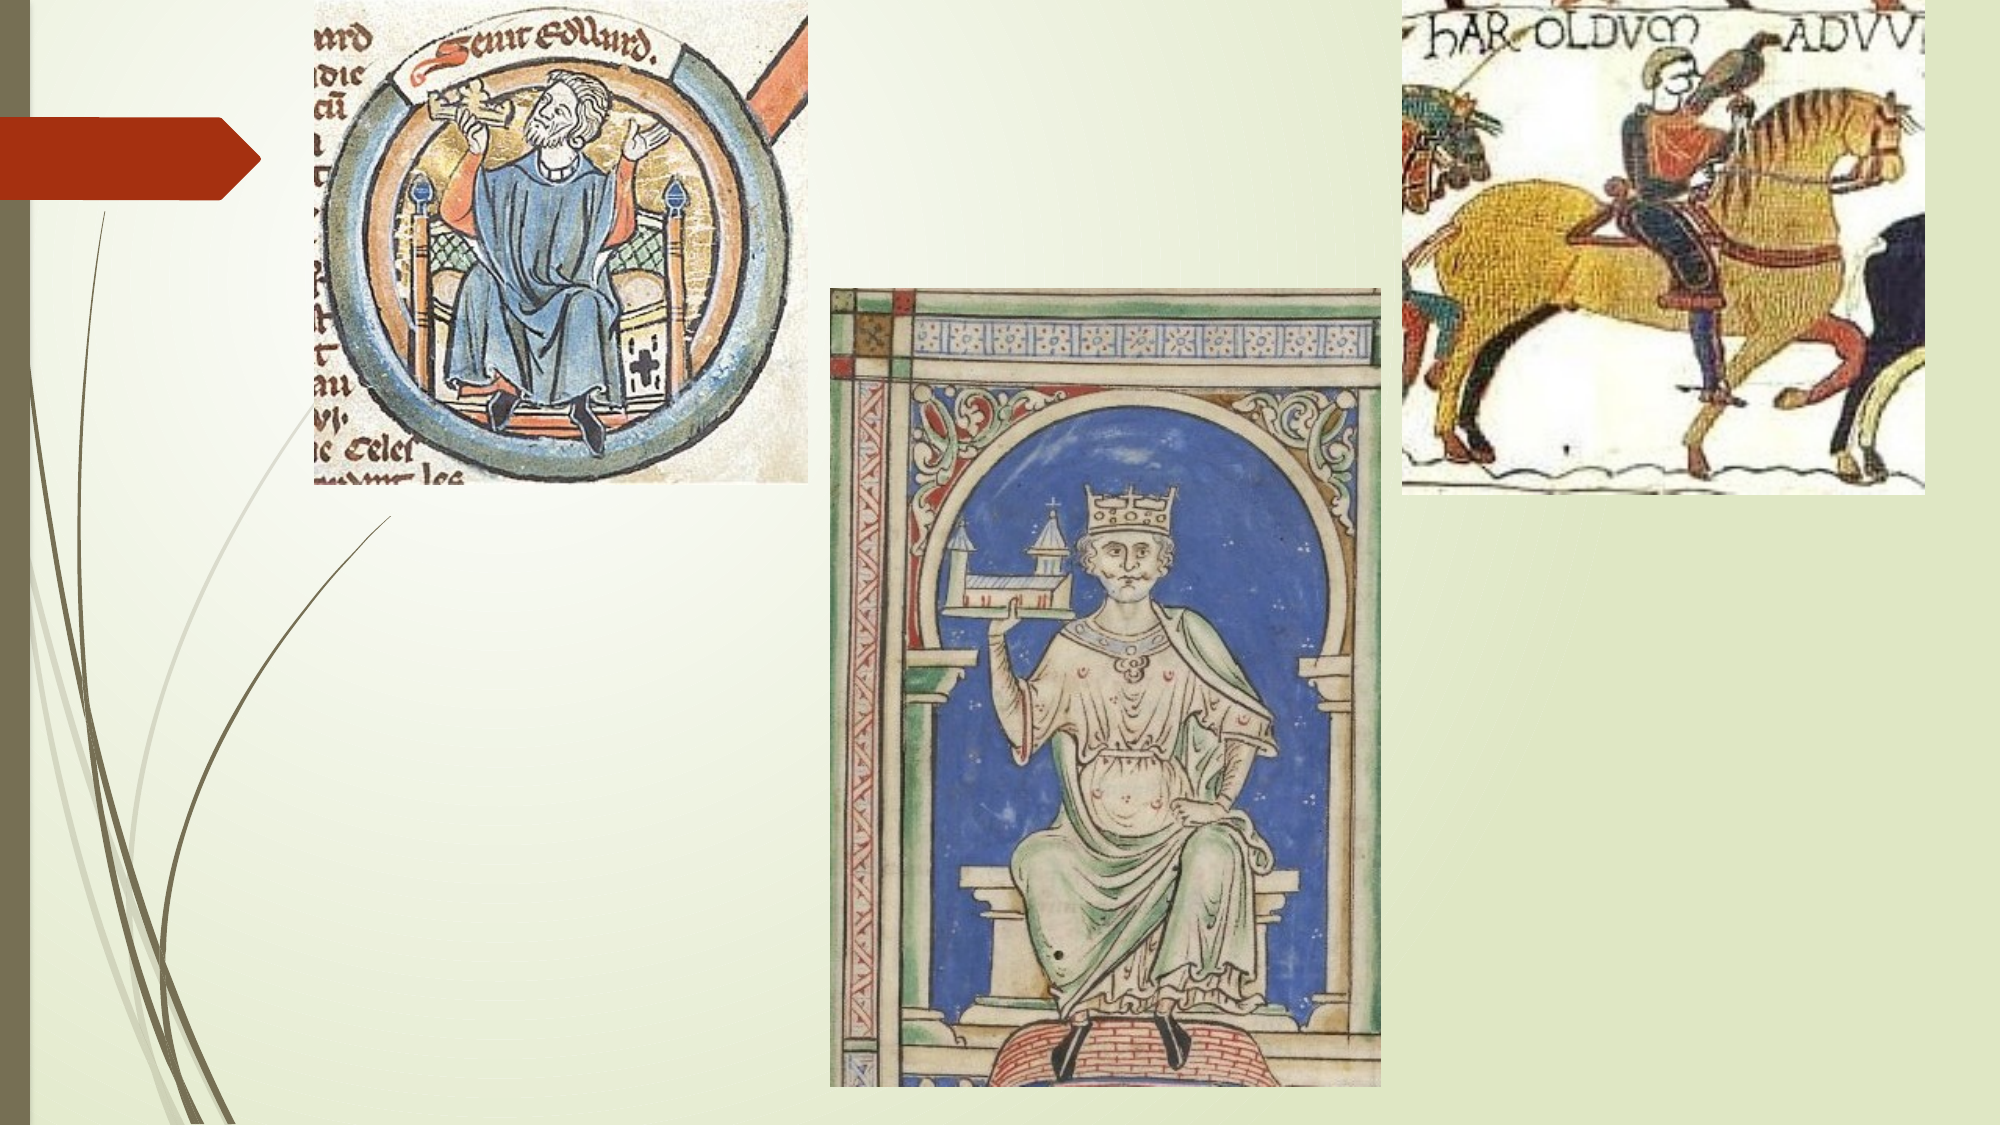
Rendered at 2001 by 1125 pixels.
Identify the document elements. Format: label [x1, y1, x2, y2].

picture [313, 0, 809, 485]
picture [1402, 0, 1926, 495]
picture [829, 287, 1381, 1087]
